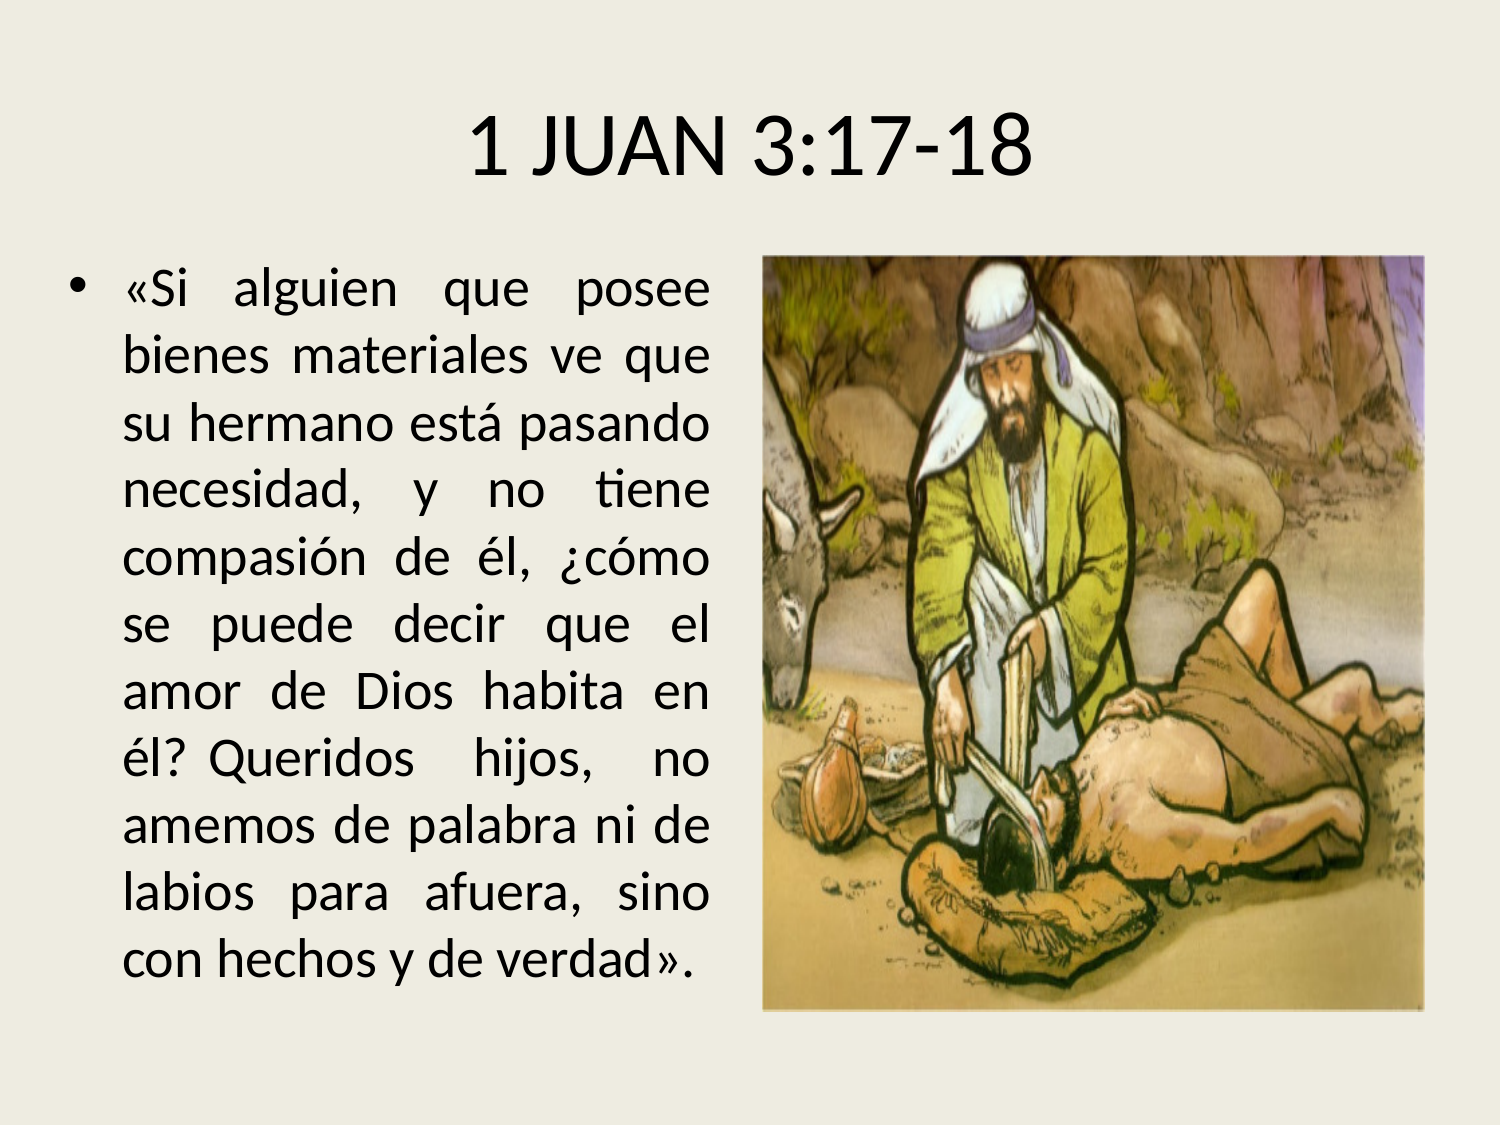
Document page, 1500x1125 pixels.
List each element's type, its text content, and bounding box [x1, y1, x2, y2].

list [762, 255, 1426, 1012]
title 1 JUAN 3:17-18 [75, 45, 1425, 233]
list «Si alguien que posee bienes materiales ve que su hermano está pasando necesidad, y no tiene compasión de él, ¿cómo se puede decir que el amor de Dios habita en él? Queridos hijos, no amemos de palabra ni de labios para afuera, sino con hechos y de verdad». [53, 243, 727, 1059]
